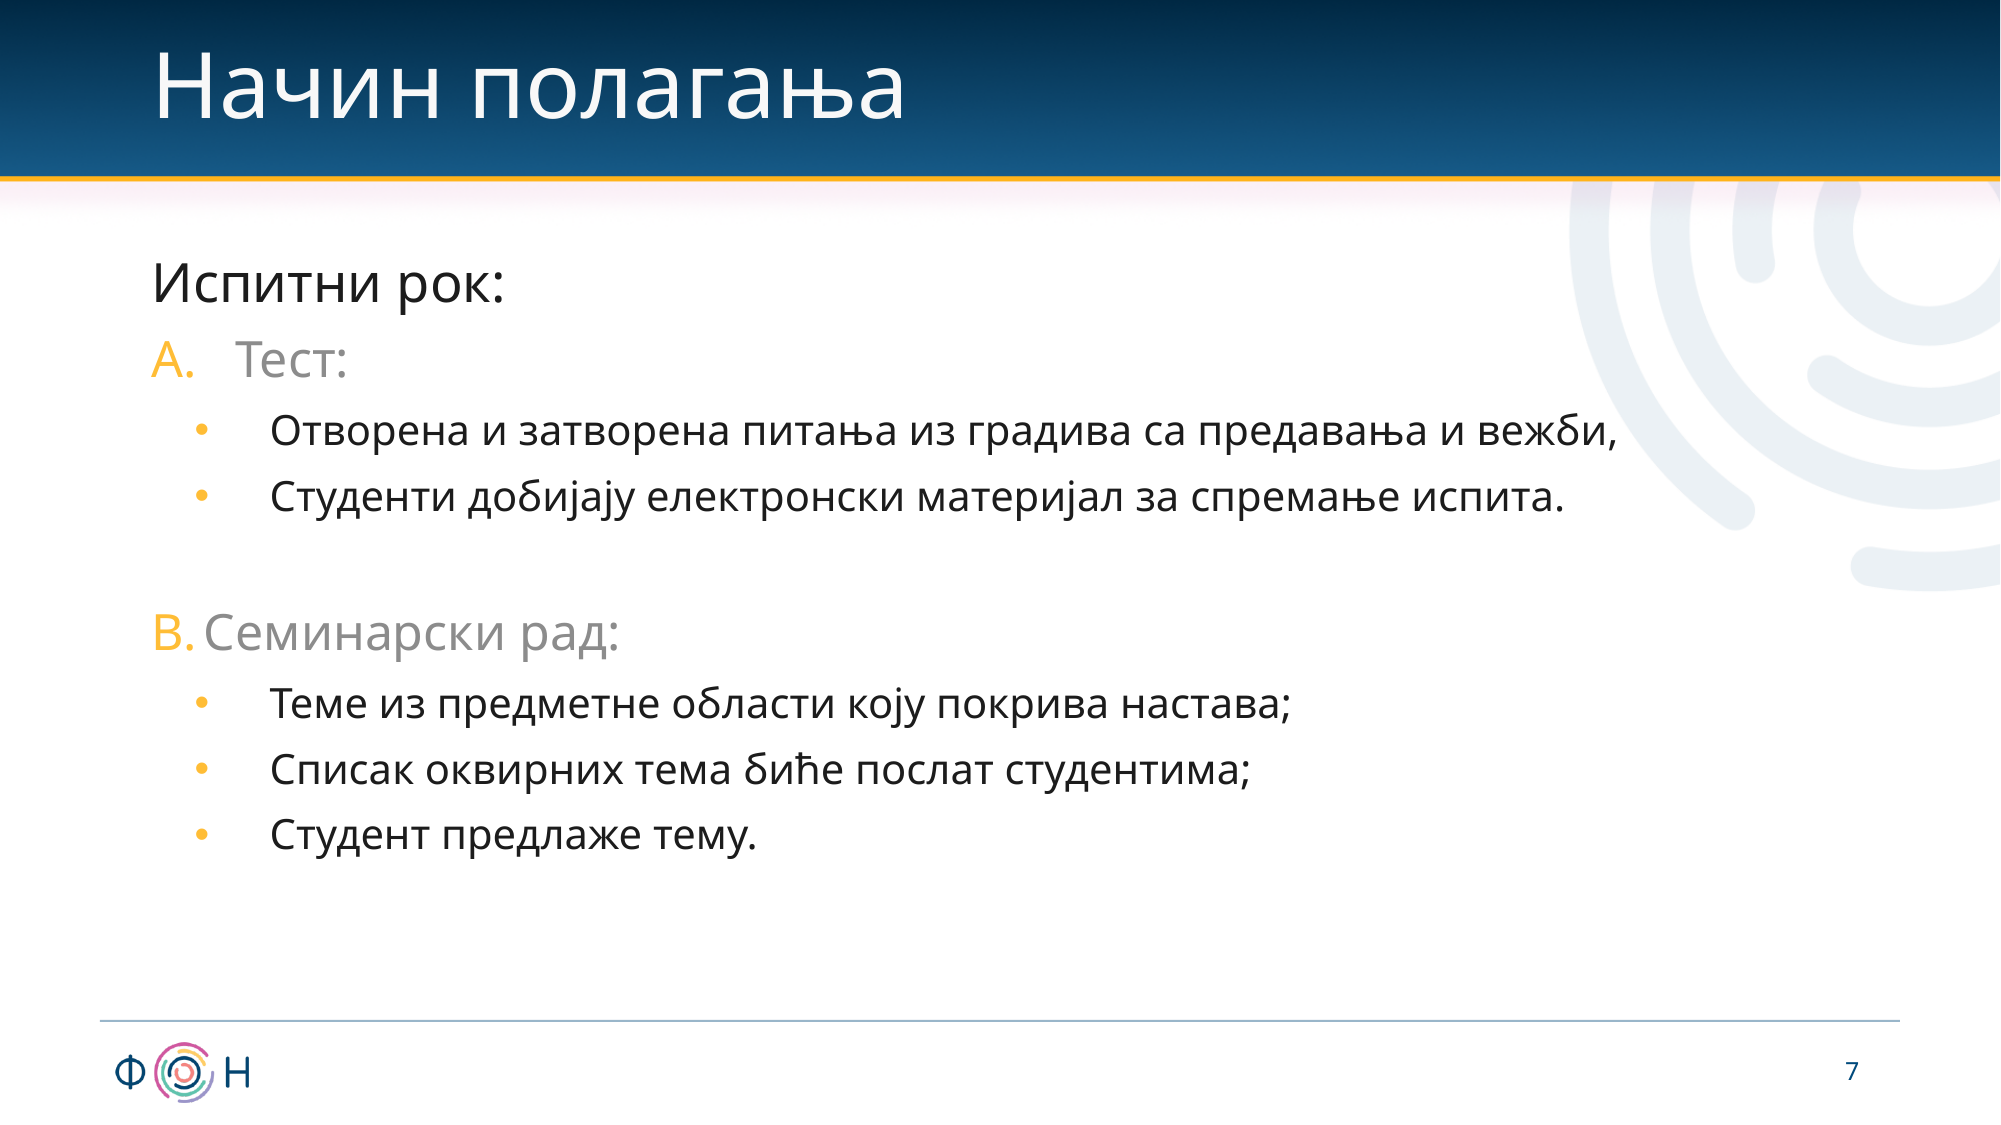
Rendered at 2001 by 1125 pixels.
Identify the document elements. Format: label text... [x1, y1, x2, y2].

slide_number 7 [1804, 1048, 1900, 1097]
picture [0, 0, 2001, 1125]
list Испитни рок: Тест: Отворена и затворена питања из градива са предавања и вежби, Студенти добијају електронски материјал за спремање испита. Семинарски рад: Теме из предметне области коју покрива настава; Списак оквирних тема биће послат студентима; Студент предлаже тему. [136, 247, 1919, 999]
title Начин полагања [136, 35, 1637, 146]
